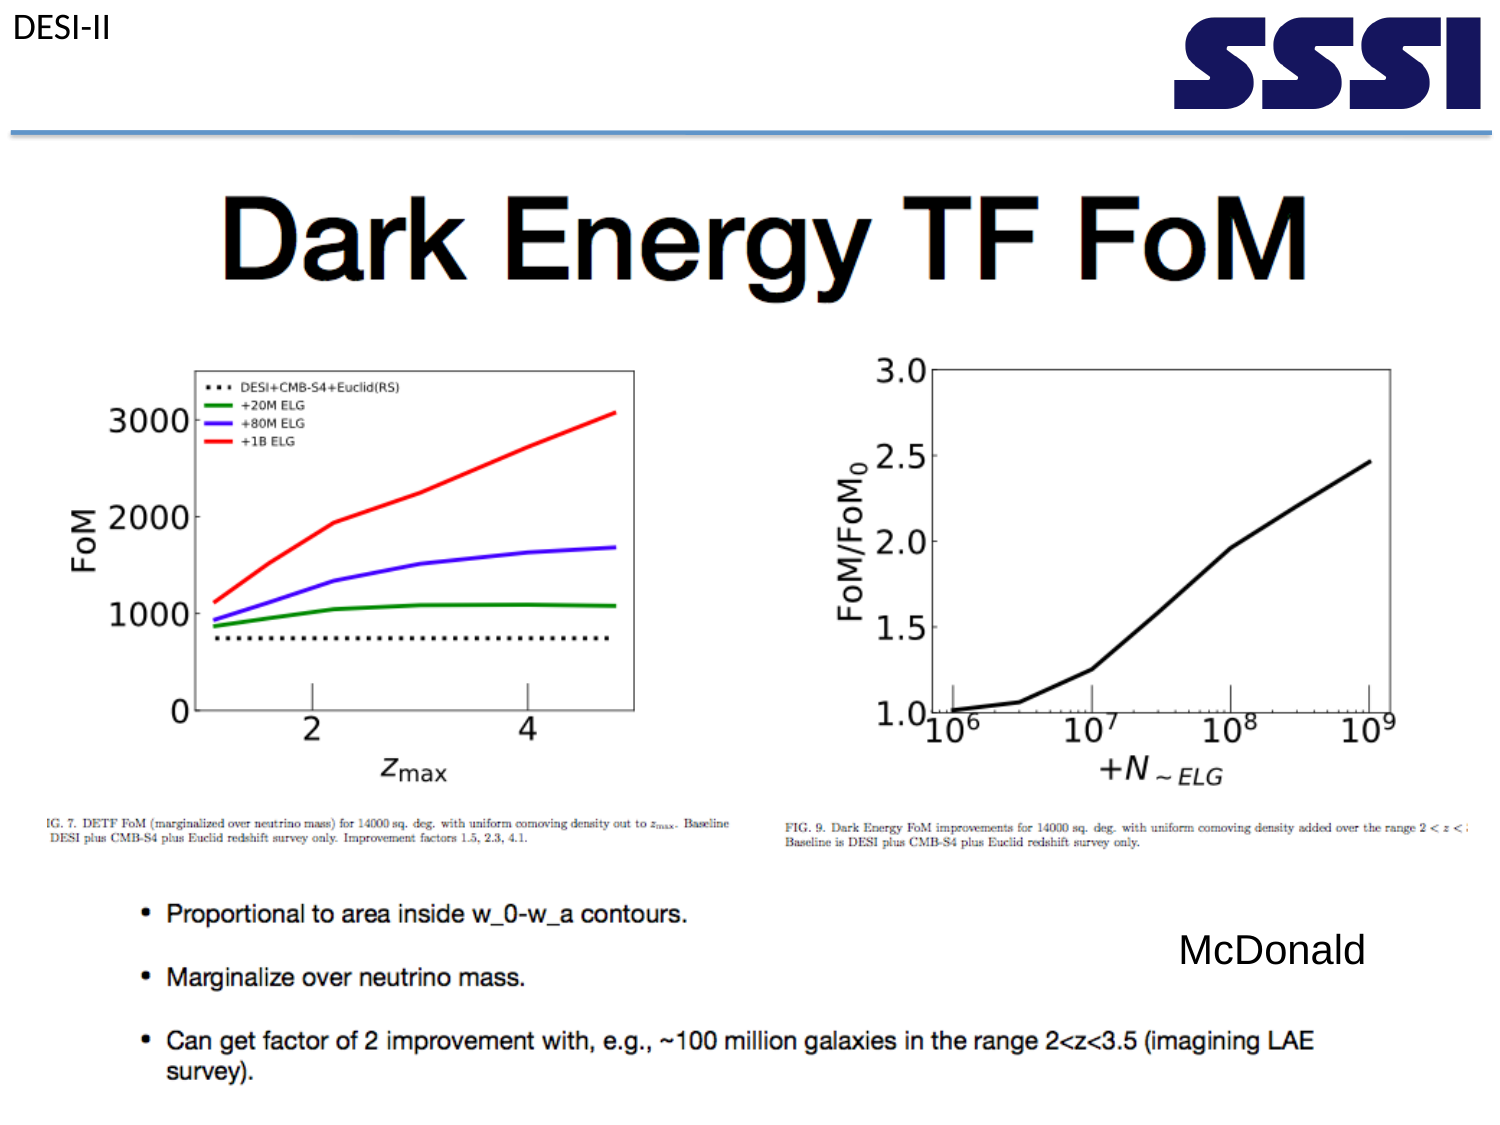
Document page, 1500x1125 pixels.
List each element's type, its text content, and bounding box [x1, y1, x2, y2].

picture [1166, 12, 1488, 119]
picture [46, 149, 1468, 1125]
title DESI-II [10, 0, 1142, 151]
